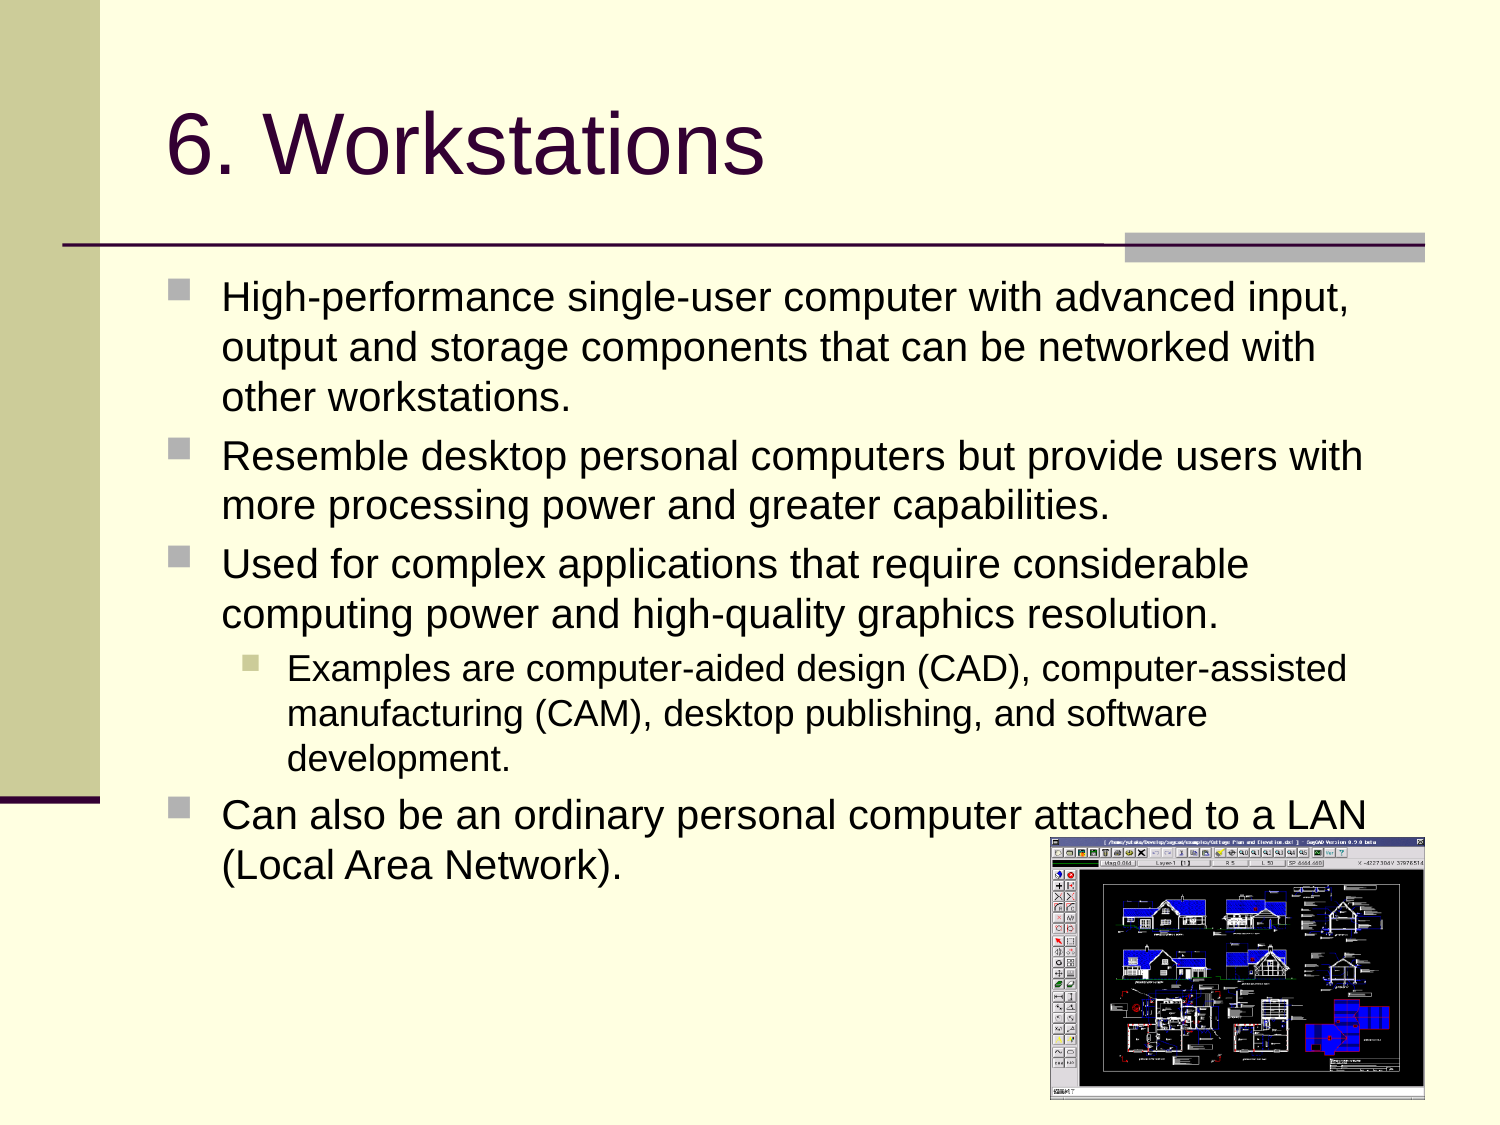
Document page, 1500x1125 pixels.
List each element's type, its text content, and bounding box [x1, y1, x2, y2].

picture [1049, 837, 1426, 1100]
title 6. Workstations [149, 45, 1426, 234]
list High-performance single-user computer with advanced input, output and storage components that can be networked with other workstations. Resemble desktop personal computers but provide users with more processing power and greater capabilities. Used for complex applications that require considerable computing power and high-quality graphics resolution. Examples are computer-aided design (CAD), computer-assisted manufacturing (CAM), desktop publishing, and software development. Can also be an ordinary personal computer attached to a LAN (Local Area Network). [149, 262, 1426, 1006]
